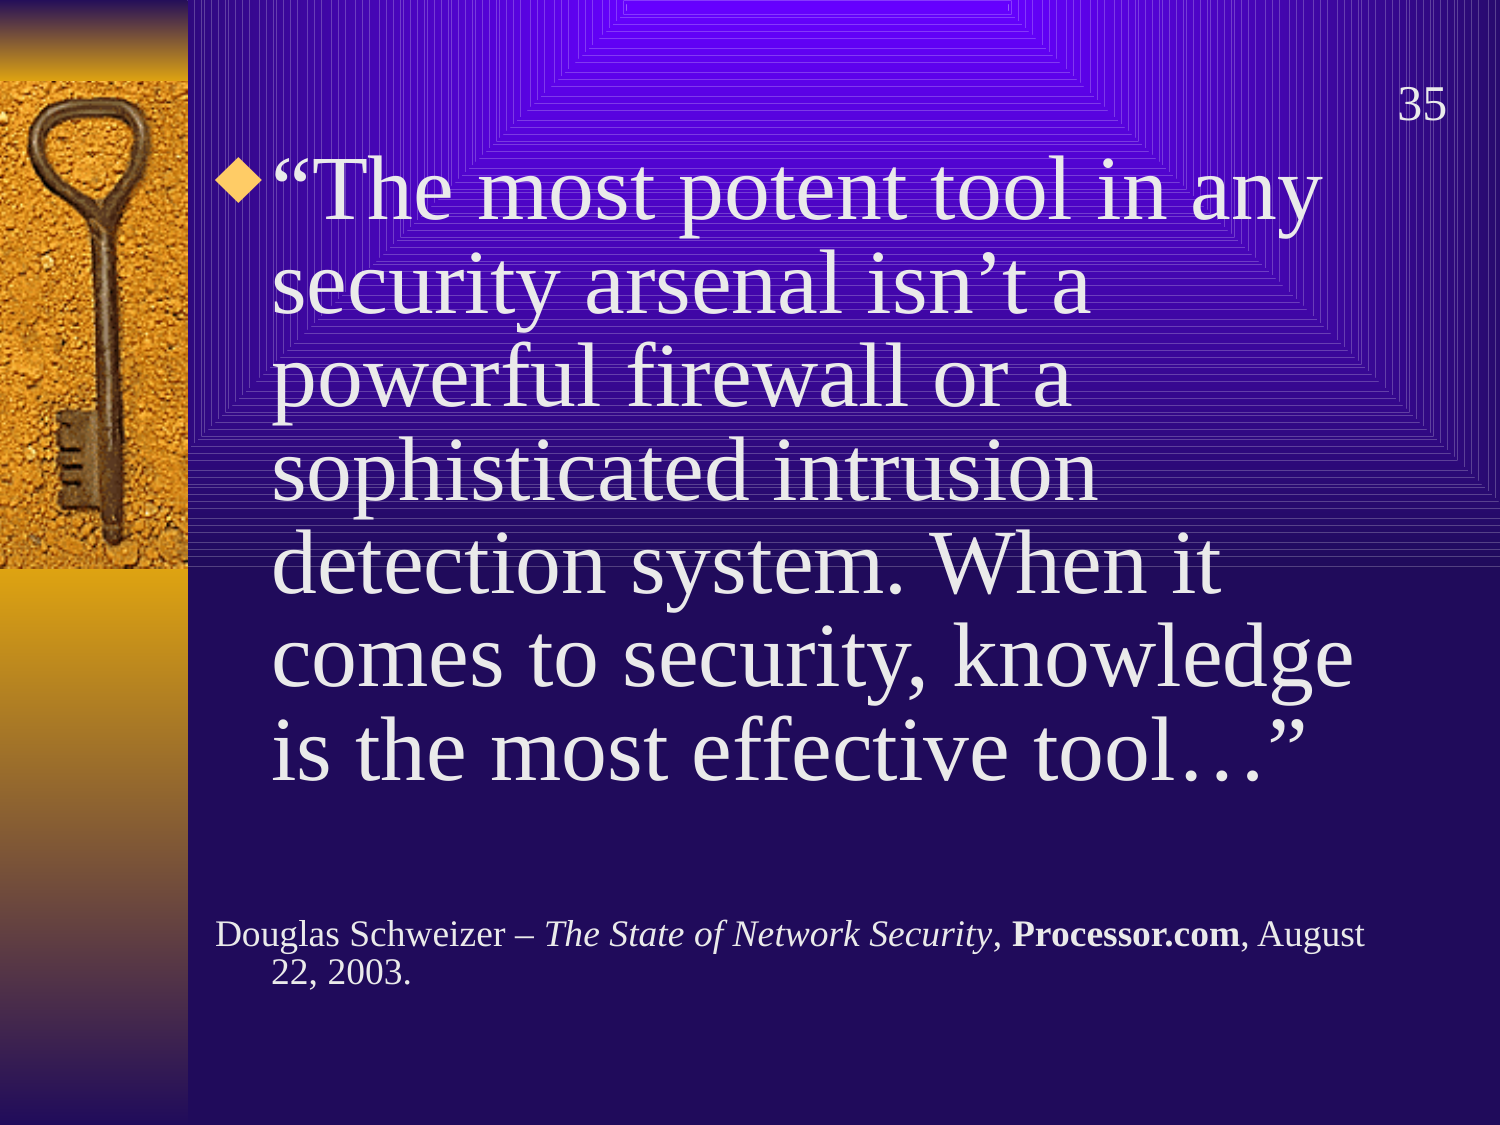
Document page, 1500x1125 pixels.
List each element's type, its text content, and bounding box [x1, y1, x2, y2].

slide_number 35 [1299, 61, 1463, 138]
list “The most potent tool in any security arsenal isn’t a powerful firewall or a sophisticated intrusion detection system. When it comes to security, knowledge is the most effective tool…” Douglas Schweizer – The State of Network Security, Processor.com, August 22, 2003. [199, 136, 1426, 1063]
picture [0, 81, 188, 569]
